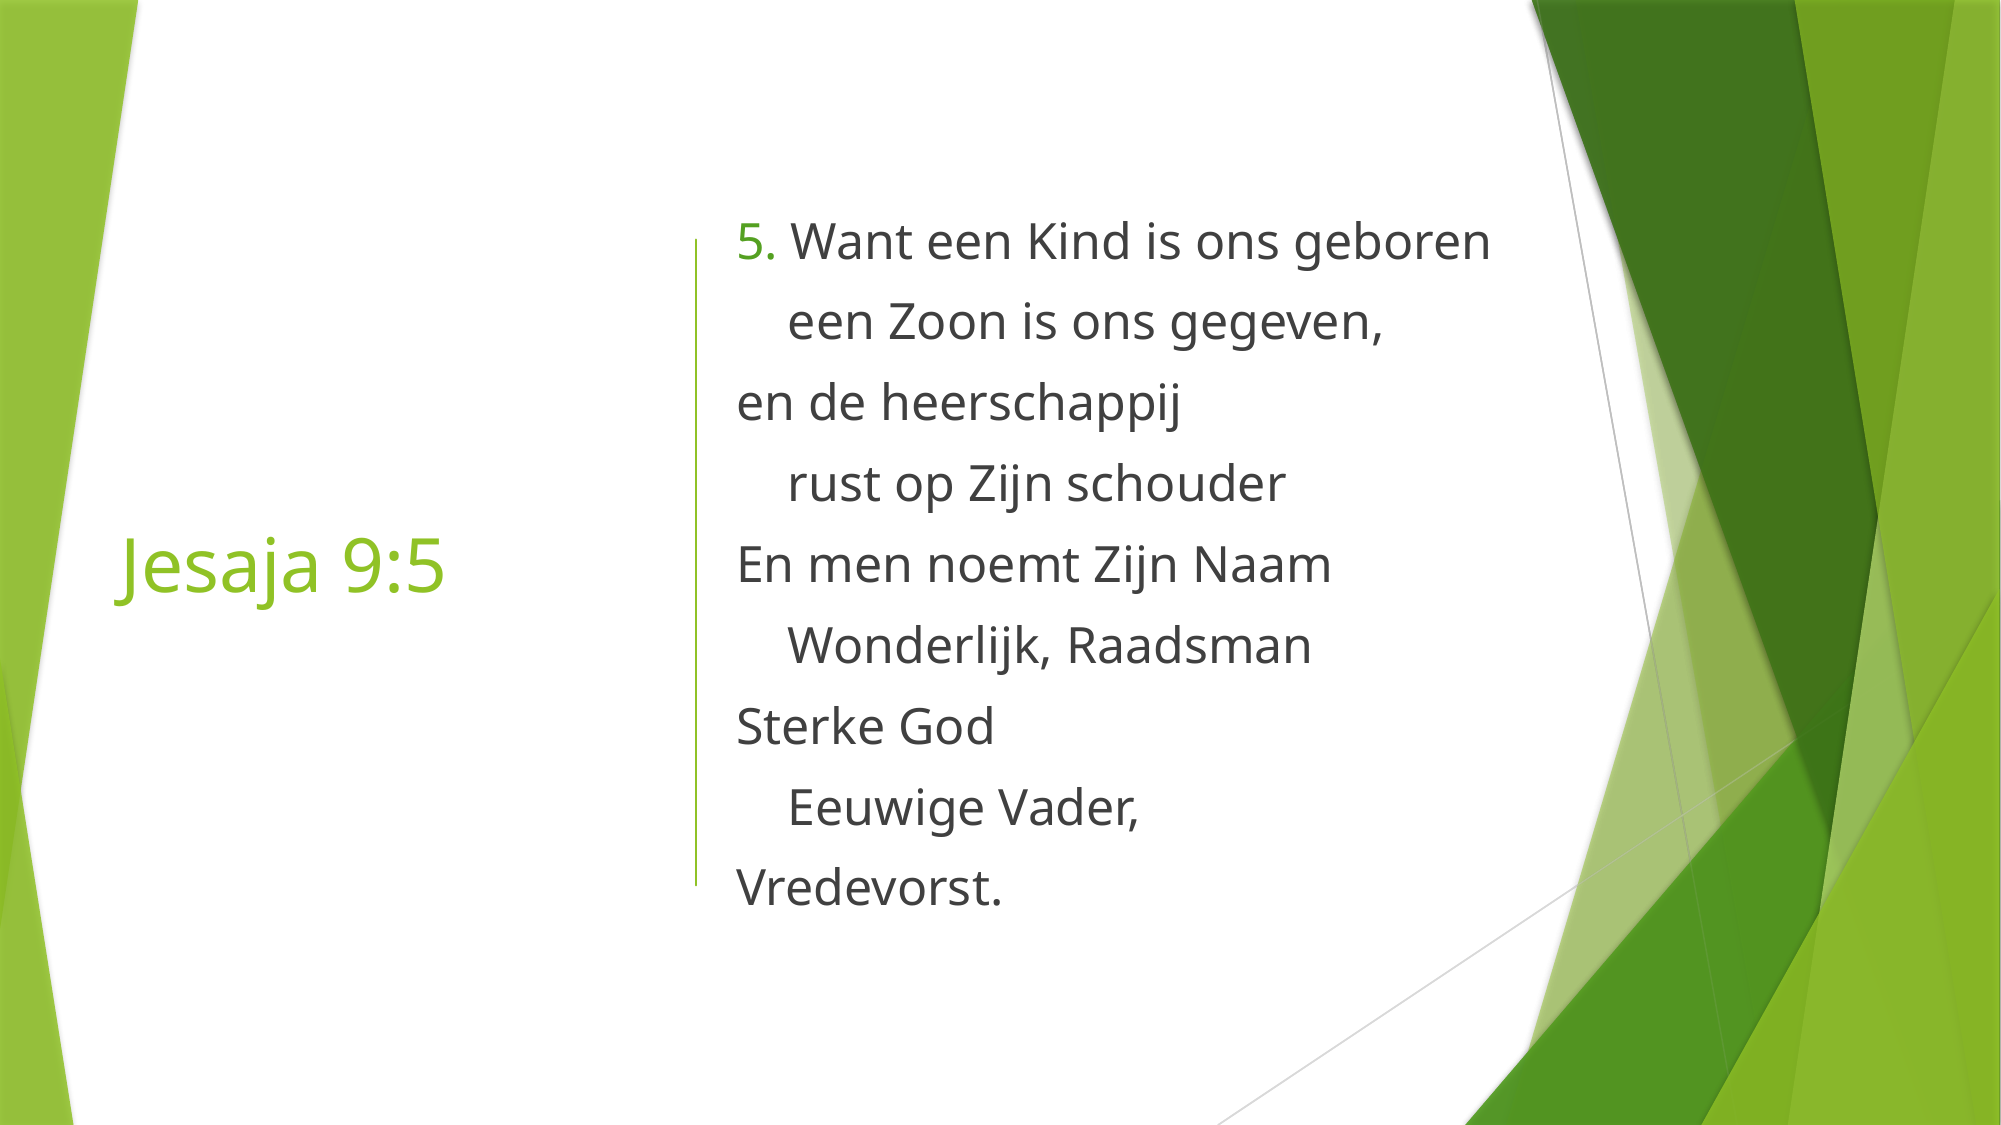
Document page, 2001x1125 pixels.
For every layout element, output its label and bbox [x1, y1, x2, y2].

text_box [0, 0, 2000, 1125]
